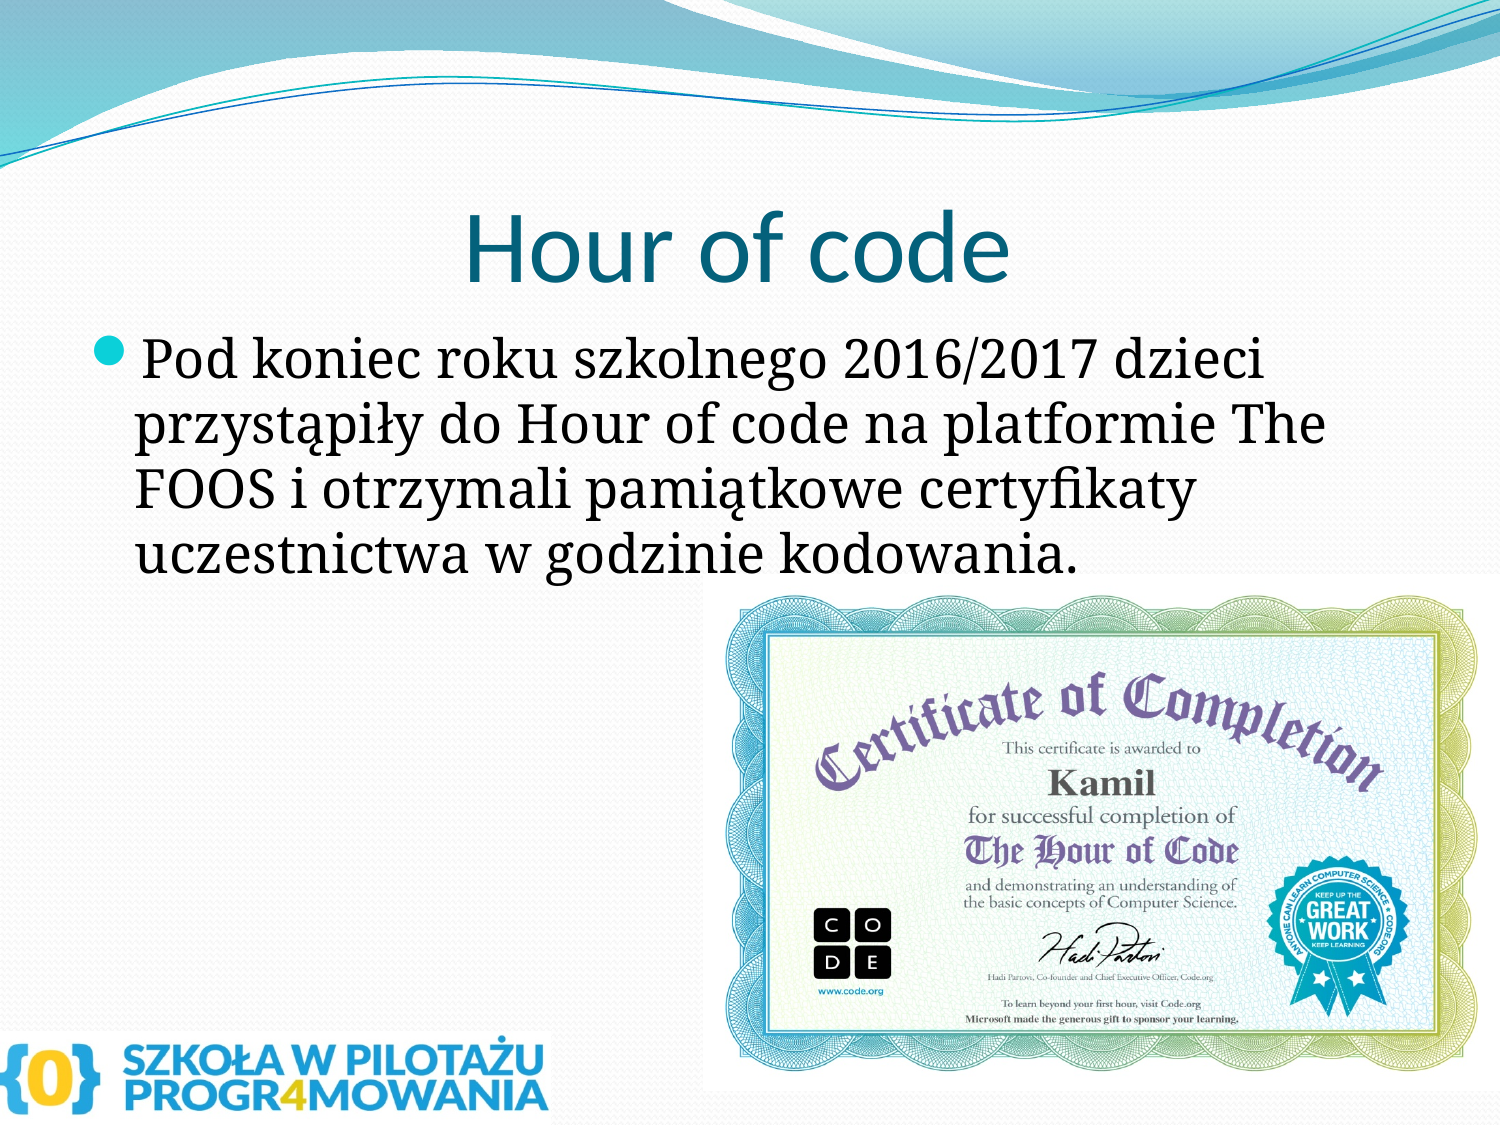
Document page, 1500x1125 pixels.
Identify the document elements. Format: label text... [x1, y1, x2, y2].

list Pod koniec roku szkolnego 2016/2017 dzieci przystąpiły do Hour of code na platformie The FOOS i otrzymali pamiątkowe certyfikaty uczestnictwa w godzinie kodowania. [75, 317, 1425, 1038]
title Hour of code [75, 115, 1425, 303]
picture [702, 573, 1500, 1091]
picture [0, 1031, 552, 1125]
